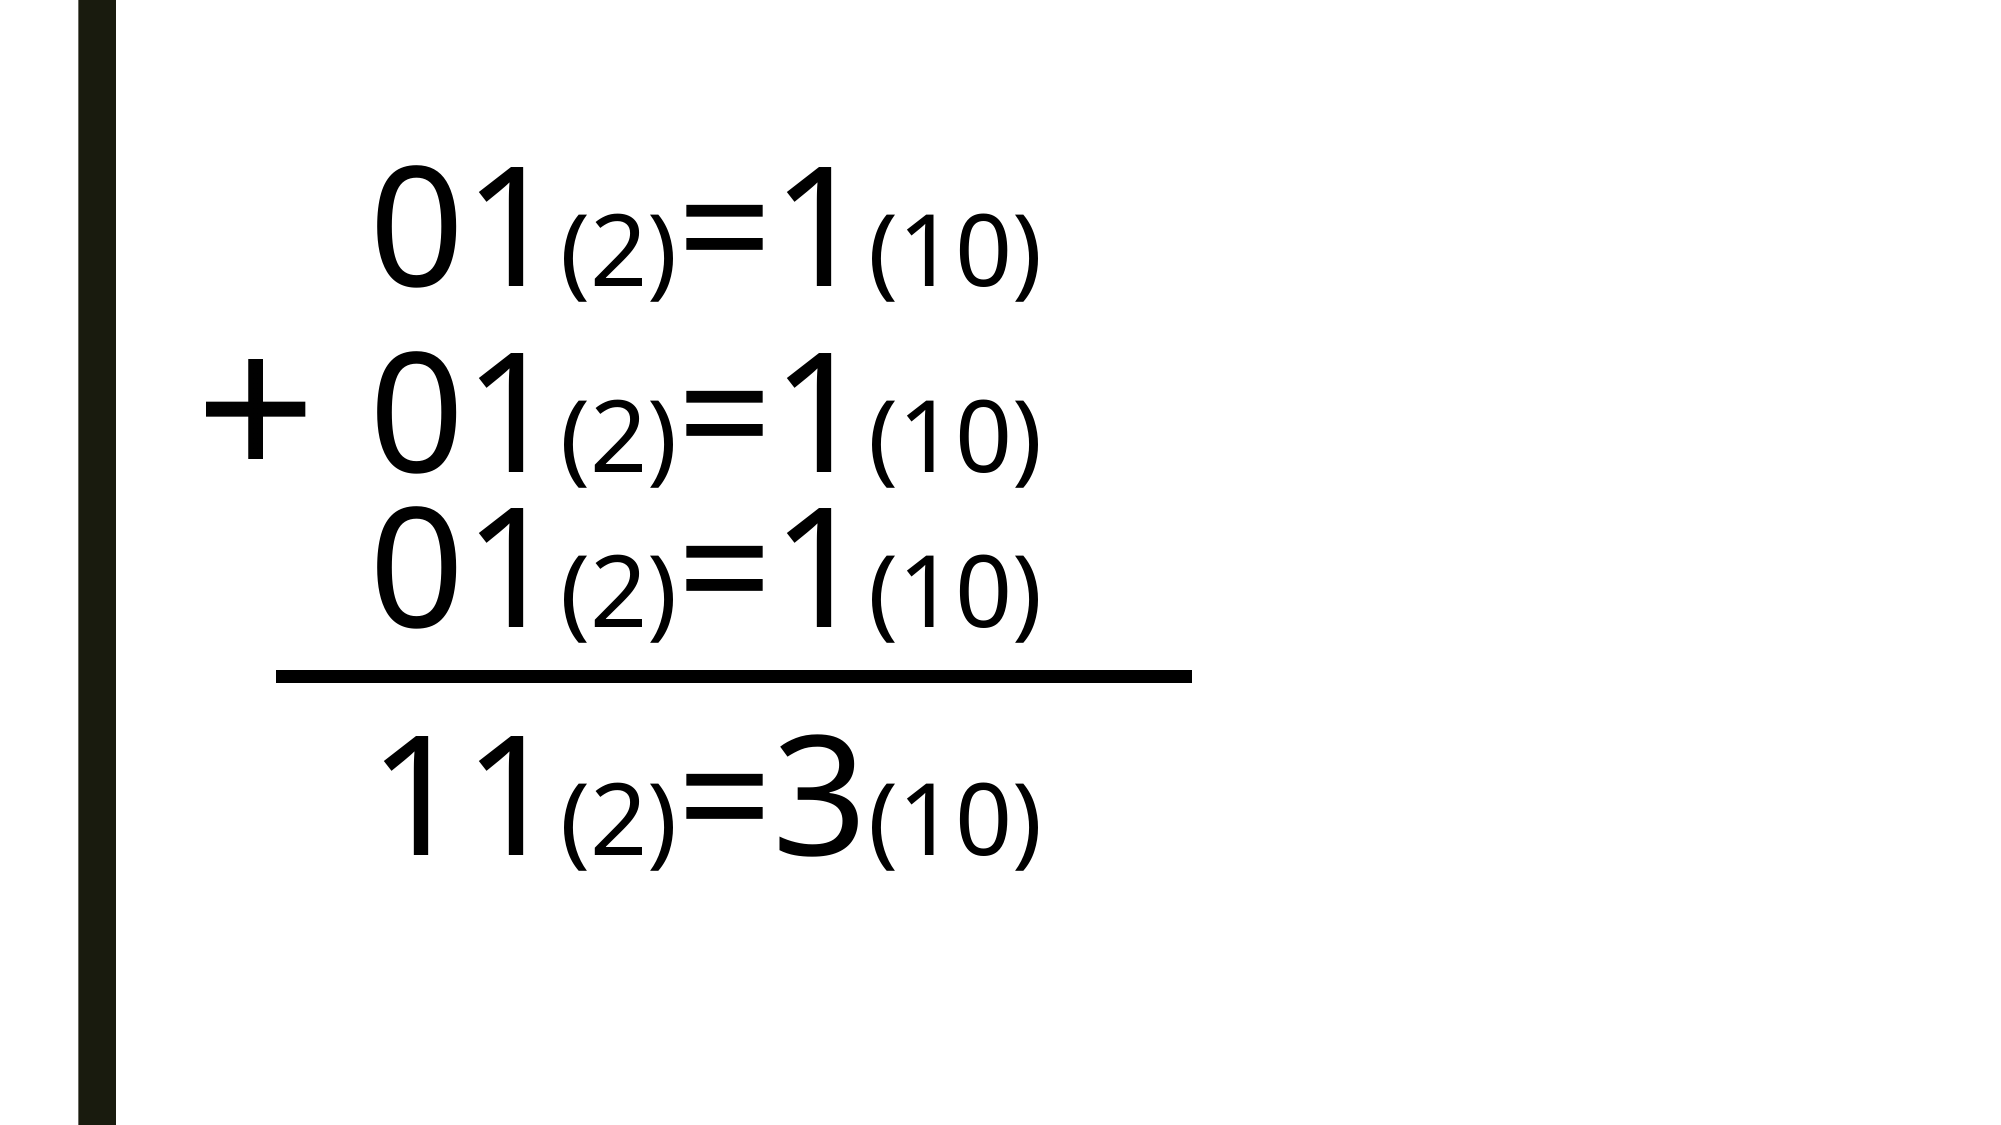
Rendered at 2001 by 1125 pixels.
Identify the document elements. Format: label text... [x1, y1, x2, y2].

text_box 01(2)=1(10) [354, 298, 1221, 453]
text_box 01(2)=1(10) [354, 453, 1221, 669]
text_box 01(2)=1(10) [354, 112, 1221, 298]
picture [195, 349, 315, 469]
text_box 11(2)=3(10) [354, 681, 1221, 897]
